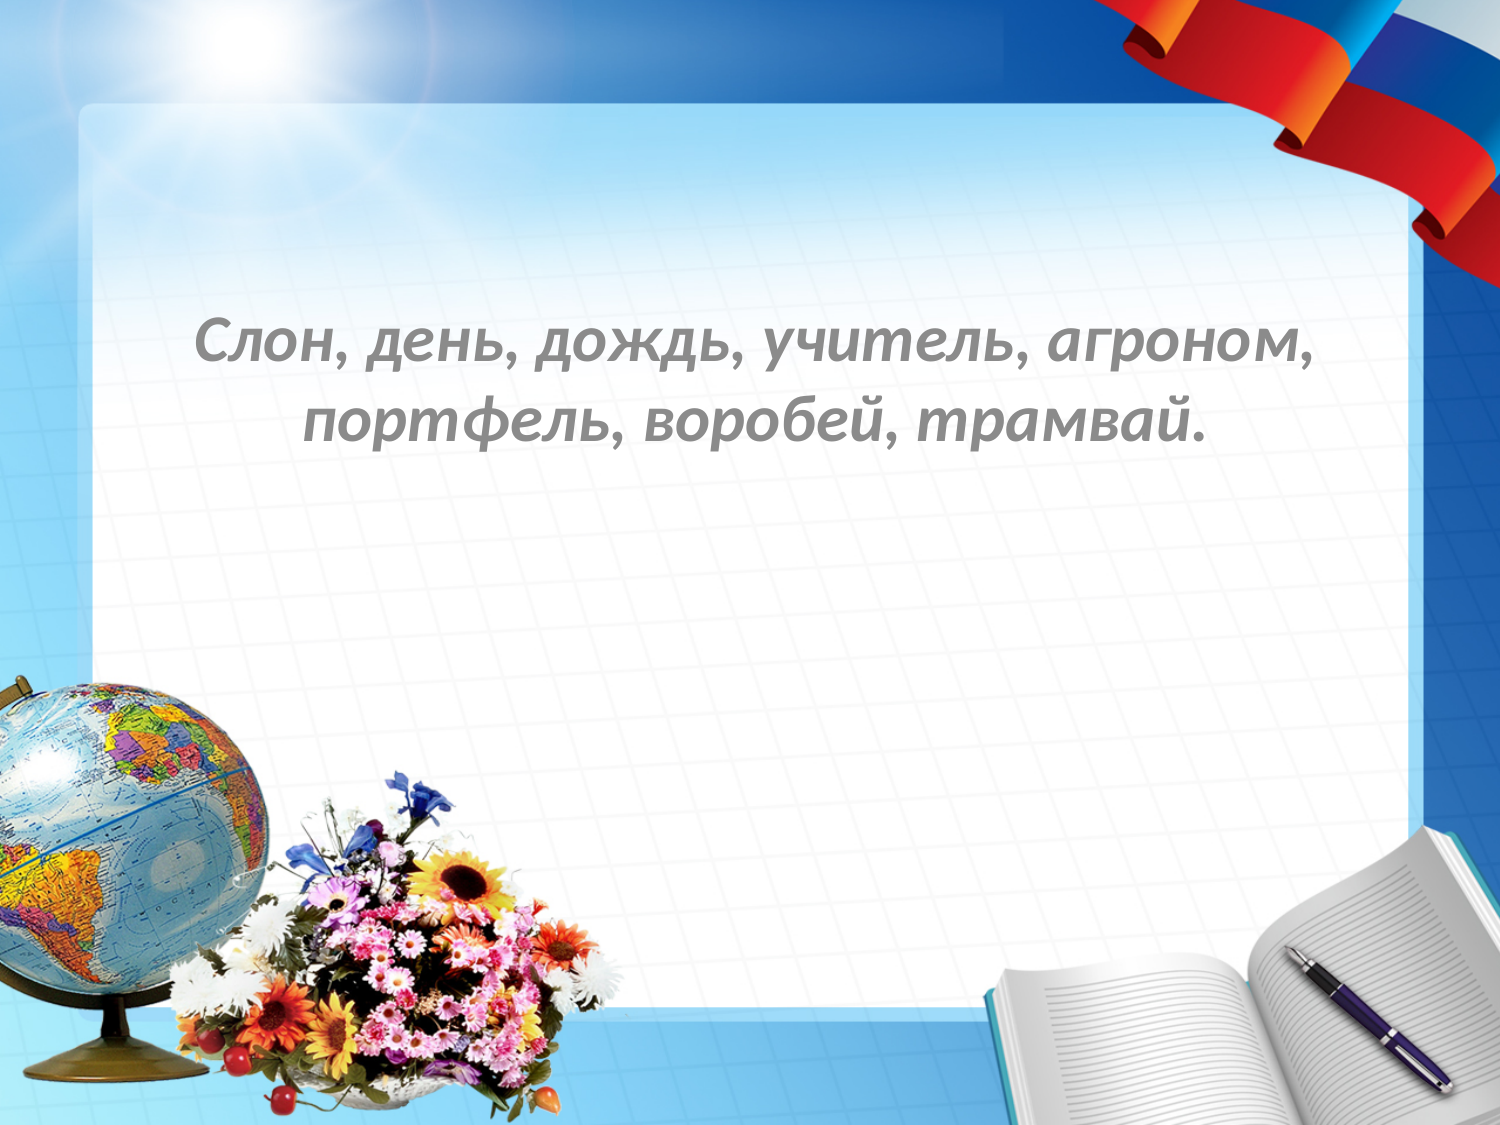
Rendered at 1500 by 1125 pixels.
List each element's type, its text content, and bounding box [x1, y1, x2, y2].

subtitle Слон, день, дождь, учитель, агроном, портфель, воробей, трамвай. [99, 287, 1413, 925]
picture [0, 0, 1500, 1125]
